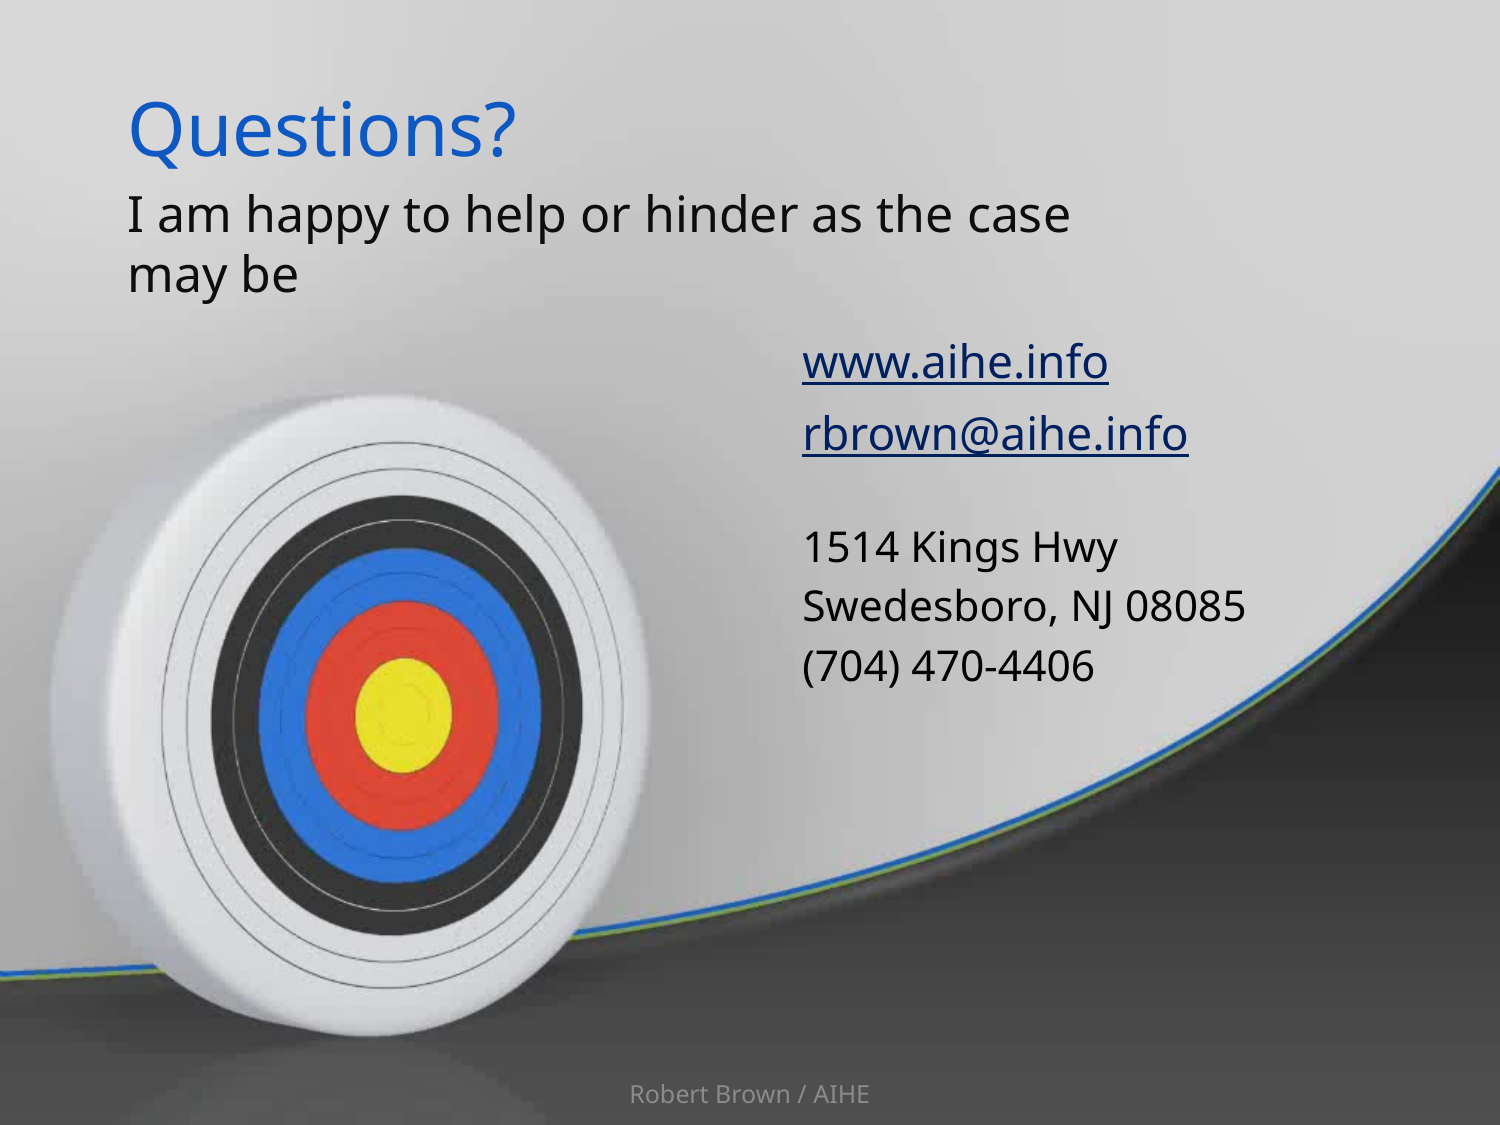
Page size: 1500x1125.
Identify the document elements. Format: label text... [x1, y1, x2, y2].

footer Robert Brown / AIHE [512, 1065, 988, 1125]
picture [0, 0, 1500, 1125]
title Questions? [112, 0, 1388, 179]
subtitle I am happy to help or hinder as the case may be [112, 174, 1163, 300]
text_box www.aihe.info rbrown@aihe.info 1514 Kings Hwy Swedesboro, NJ 08085 (704) 470-4406 [787, 324, 1288, 700]
